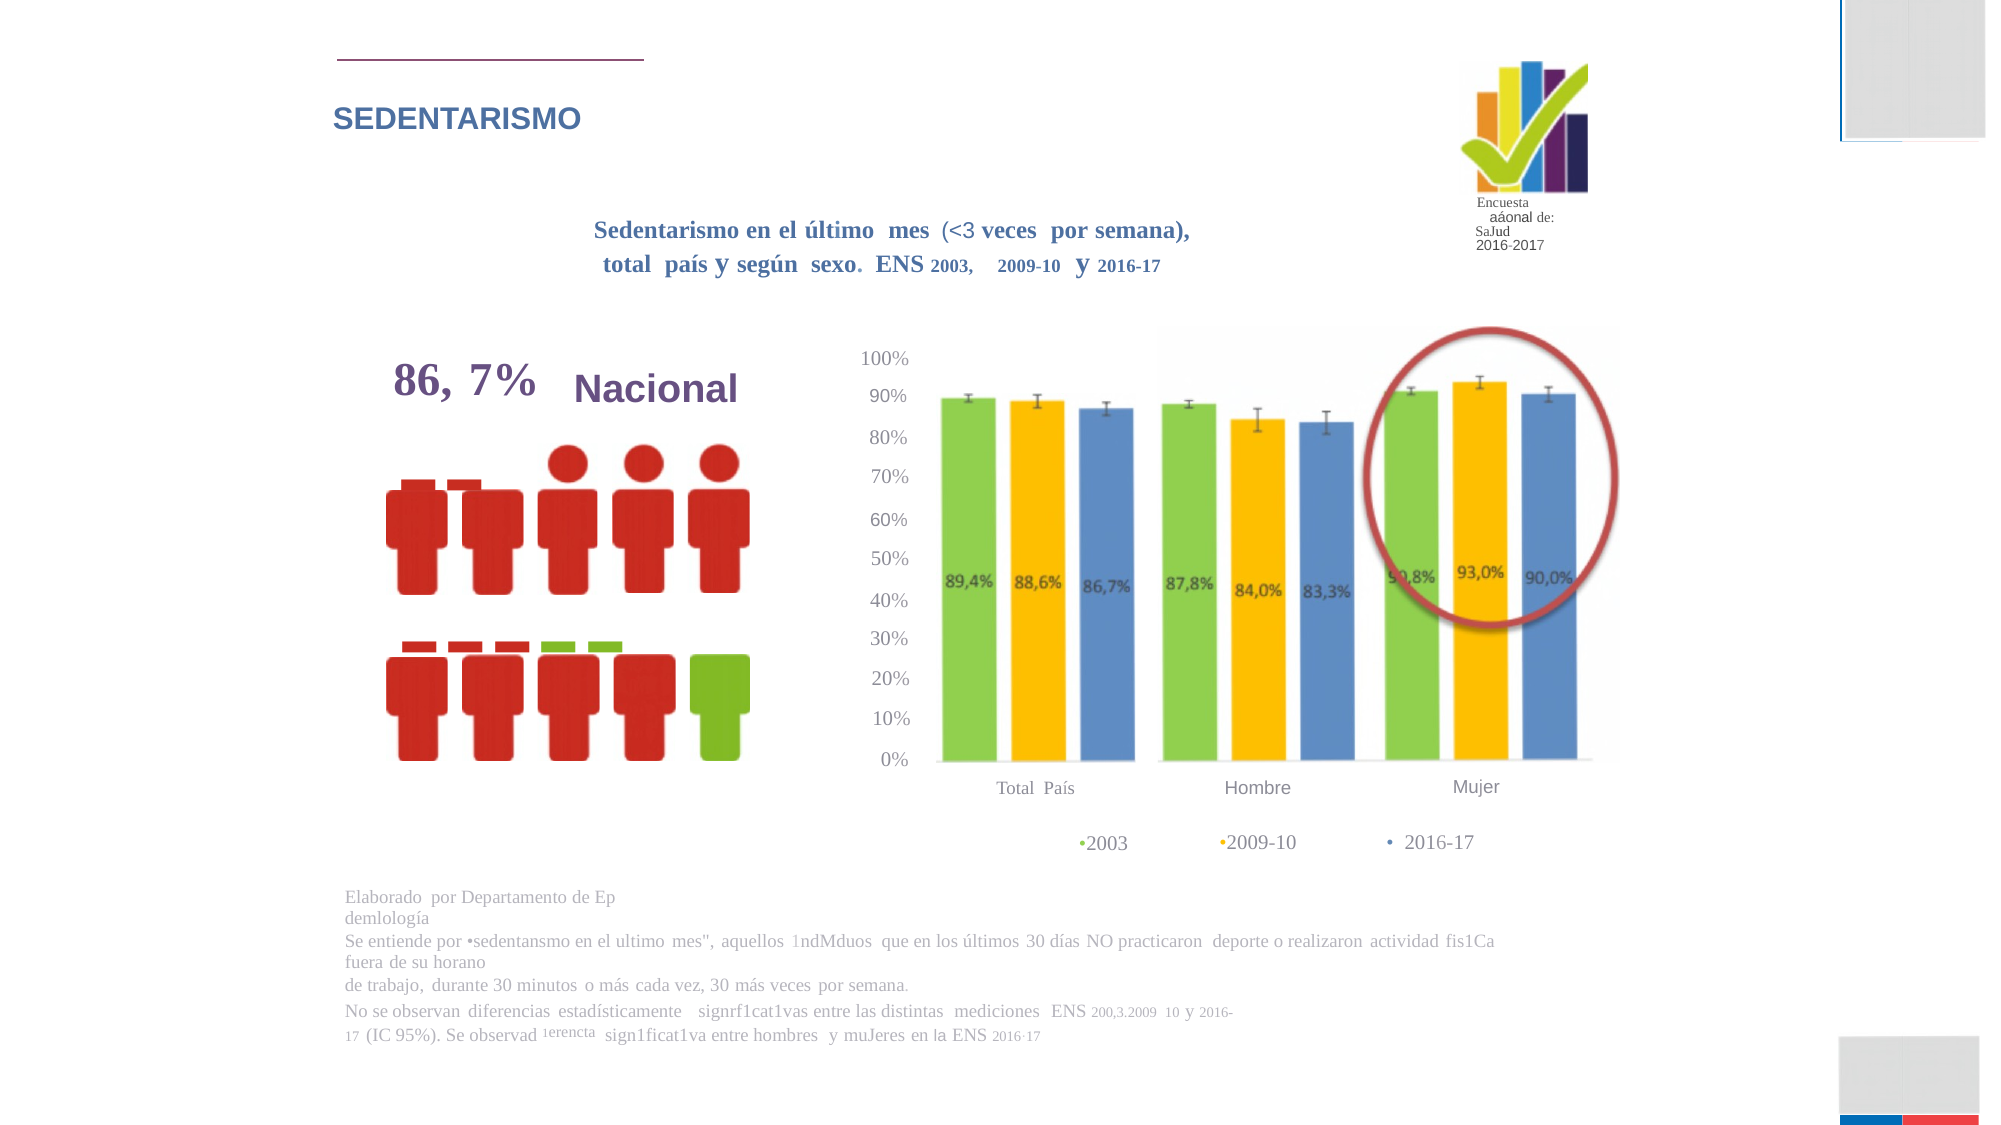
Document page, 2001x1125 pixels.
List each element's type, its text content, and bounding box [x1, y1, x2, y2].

text_box [386, 490, 448, 595]
text_box [936, 393, 1136, 763]
text_box [613, 712, 676, 761]
text_box [537, 712, 600, 761]
text_box [689, 654, 750, 761]
text_box •2003 [1076, 831, 1139, 856]
text_box 60% [867, 508, 914, 532]
text_box [462, 712, 524, 761]
text_box Mujer [1450, 775, 1507, 799]
text_box Total País [994, 777, 1079, 801]
text_box [386, 657, 448, 761]
text_box Elaborado por Departamento de Ep demlología [342, 885, 686, 909]
text_box ----- [394, 568, 712, 712]
text_box [687, 443, 750, 593]
text_box Hombre [1222, 777, 1297, 801]
text_box •2009-10 [1217, 830, 1307, 856]
text_box 100% 90% [858, 345, 913, 410]
text_box [1840, 1115, 1902, 1125]
text_box [1837, 1032, 1980, 1115]
text_box total país y según sexo. ENS 2003, [600, 245, 985, 280]
text_box [337, 37, 644, 63]
text_box 86, 7% -- [391, 356, 571, 547]
text_box [612, 443, 674, 568]
text_box Encuesta aáonal de: SaJud 2016-2017 [1473, 193, 1569, 256]
text_box [1459, 61, 1588, 195]
text_box 2009-10 y 2016-17 [995, 245, 1190, 280]
text_box [537, 443, 598, 568]
text_box 80% 70% [867, 425, 914, 492]
text_box SEDENTARISMO [330, 101, 592, 137]
text_box [462, 547, 524, 568]
text_box Nacional [571, 367, 747, 412]
text_box Se entiende por •sedentansmo en el ultimo mes", aquellos 1ndMduos que en los últimos 30 días NO practicaron deporte o realizaron actividad fis1Ca fuera de su horano de trabajo, durante 30 minutos o más cada vez, 30 más veces por semana. No se observan diferencias estadísticamente signrf1cat1vas entre las distintas mediciones ENS 200,3.2009 10 y 2016-17 (IC 95%). Se observad 1erencta sign1ficat1va entre hombres y muJeres en la ENS 2016·17 [342, 929, 1516, 1022]
text_box 40% 30% 20% 10% 0% [867, 588, 915, 775]
text_box [1157, 326, 1620, 763]
text_box [1842, 0, 1986, 141]
text_box Sedentarismo en el último mes (<3 veces por semana), [591, 216, 1217, 246]
text_box • 2016-17 [1384, 830, 1478, 856]
text_box [1902, 1115, 1979, 1125]
text_box 50% [868, 546, 912, 572]
